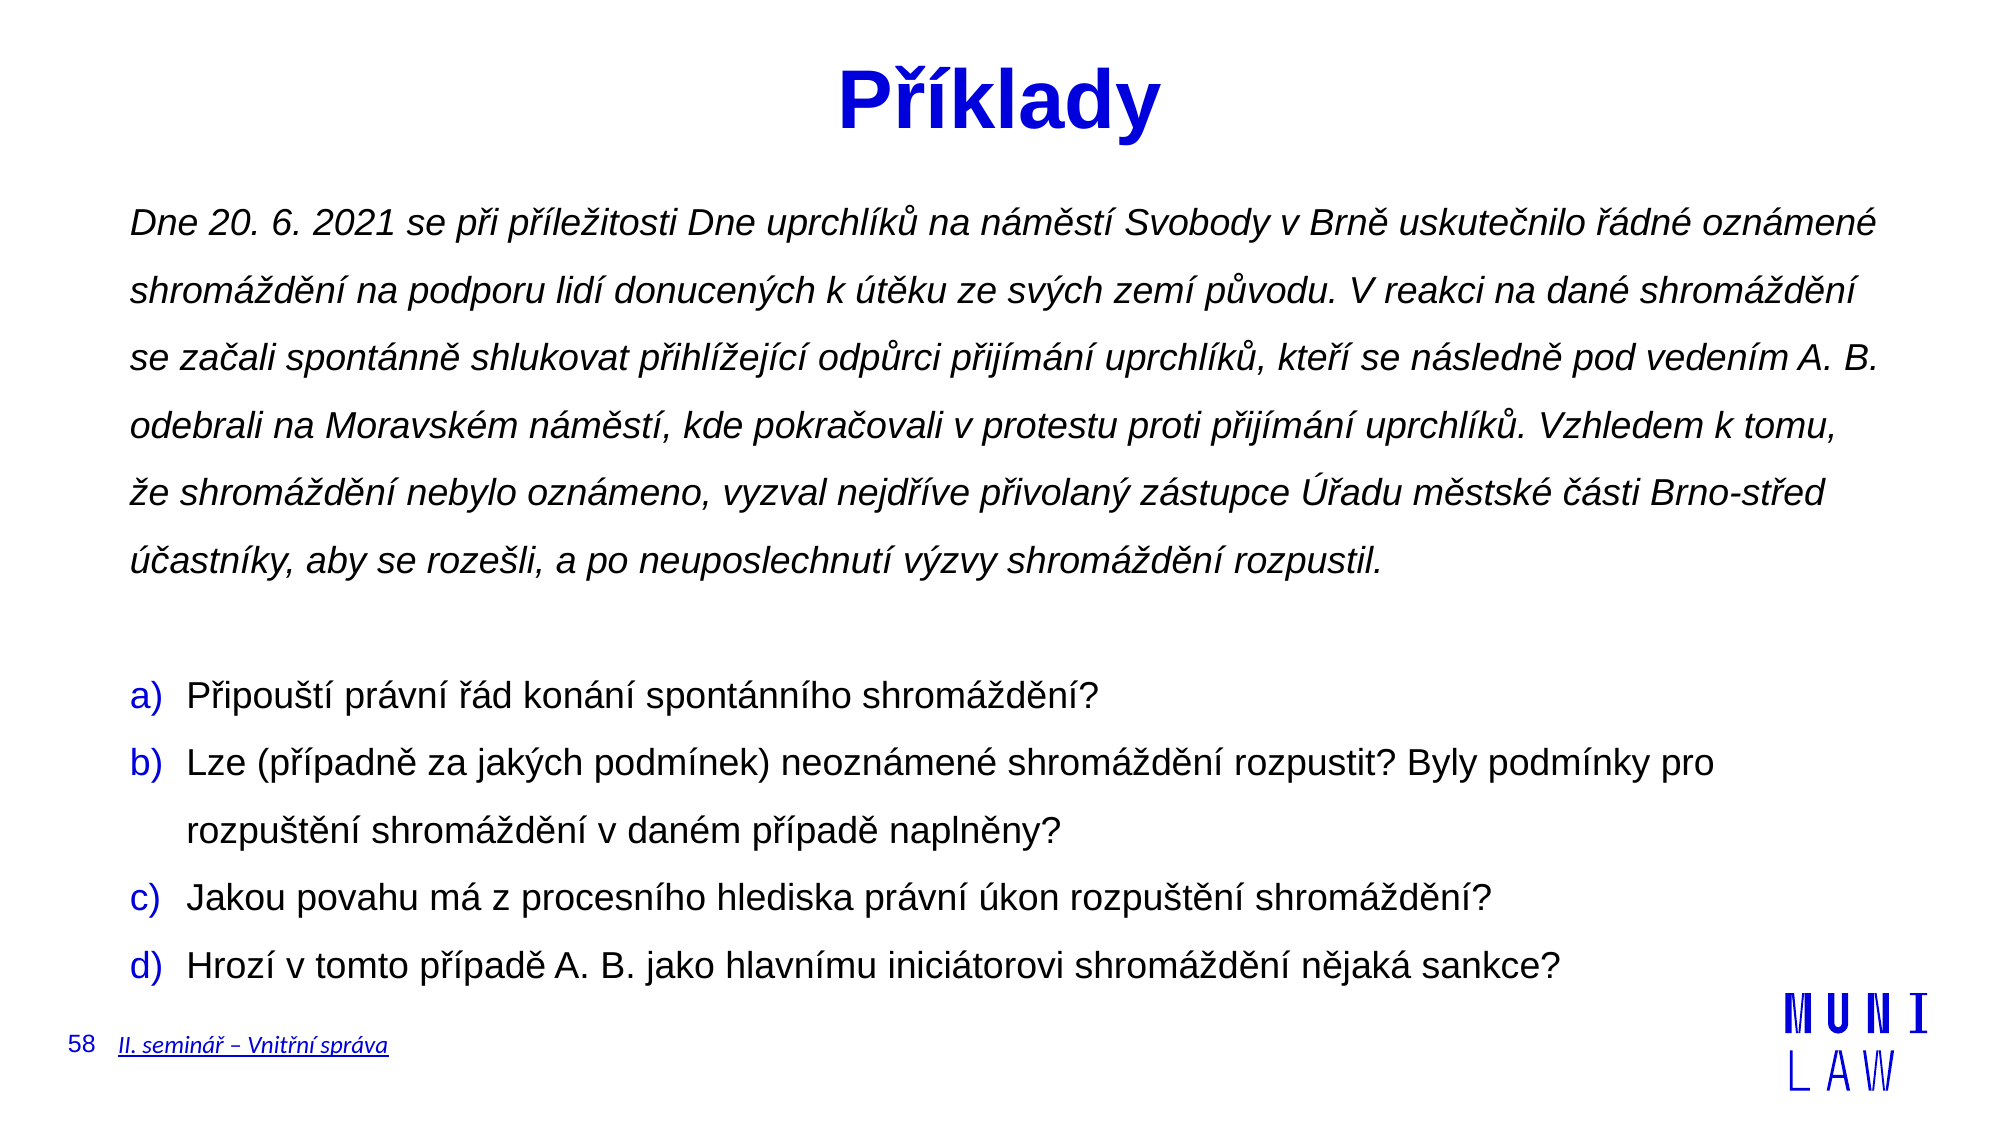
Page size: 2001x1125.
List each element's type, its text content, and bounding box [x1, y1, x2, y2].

slide_number 58 [67, 1021, 110, 1063]
title Příklady [117, 62, 1882, 137]
list Dne 20. 6. 2021 se při příležitosti Dne uprchlíků na náměstí Svobody v Brně uskutečnilo řádné oznámené shromáždění na podporu lidí donucených k útěku ze svých zemí původu. V reakci na dané shromáždění se začali spontánně shlukovat přihlížející odpůrci přijímání uprchlíků, kteří se následně pod vedením A. B. odebrali na Moravském náměstí, kde pokračovali v protestu proti přijímání uprchlíků. Vzhledem k tomu, že shromáždění nebylo oznámeno, vyzval nejdříve přivolaný zástupce Úřadu městské části Brno-střed účastníky, aby se rozešli, a po neuposlechnutí výzvy shromáždění rozpustil. Připouští právní řád konání spontánního shromáždění? Lze (případně za jakých podmínek) neoznámené shromáždění rozpustit? Byly podmínky pro rozpuštění shromáždění v daném případě naplněny? Jakou povahu má z procesního hlediska právní úkon rozpuštění shromáždění? Hrozí v tomto případě A. B. jako hlavnímu iniciátorovi shromáždění nějaká sankce? [118, 175, 1883, 1022]
footer II. seminář – Vnitřní správa [118, 1022, 1418, 1063]
